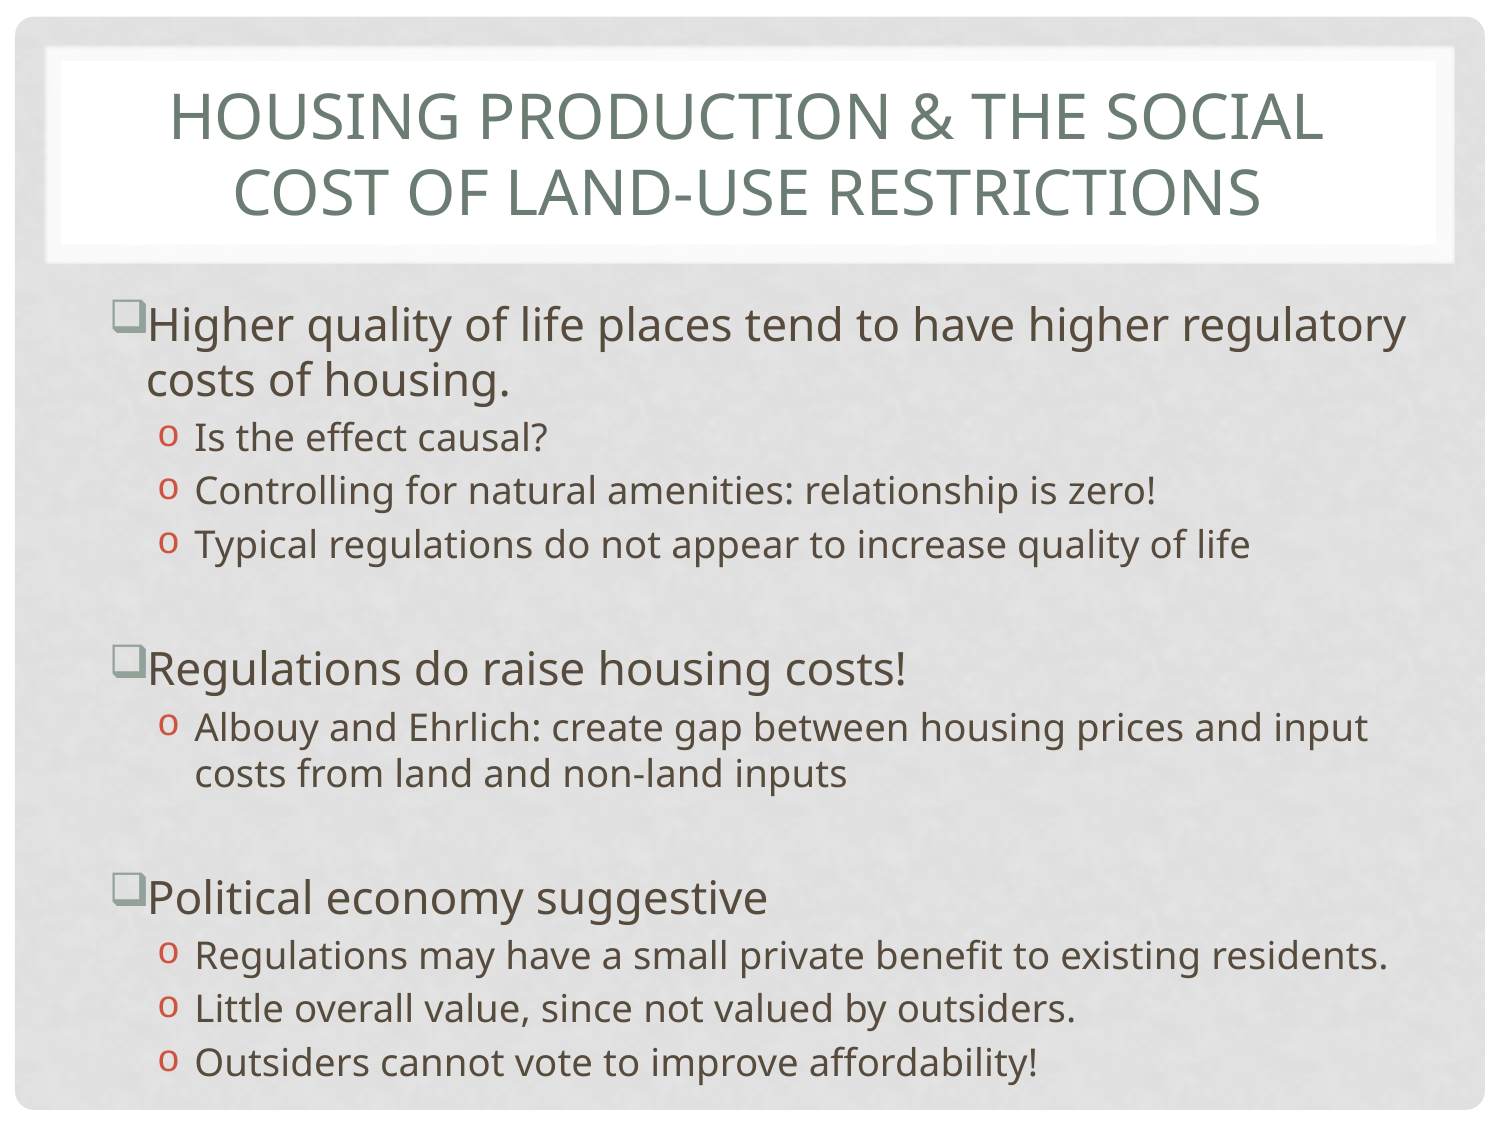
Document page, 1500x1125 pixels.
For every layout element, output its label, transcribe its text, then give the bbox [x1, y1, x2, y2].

list Higher quality of life places tend to have higher regulatory costs of housing. Is the effect causal? Controlling for natural amenities: relationship is zero! Typical regulations do not appear to increase quality of life Regulations do raise housing costs! Albouy and Ehrlich: create gap between housing prices and input costs from land and non-land inputs Political economy suggestive Regulations may have a small private benefit to existing residents. Little overall value, since not valued by outsiders. Outsiders cannot vote to improve affordability! [75, 287, 1438, 1100]
title Housing production & the social cost of land-use restrictions [69, 66, 1425, 238]
